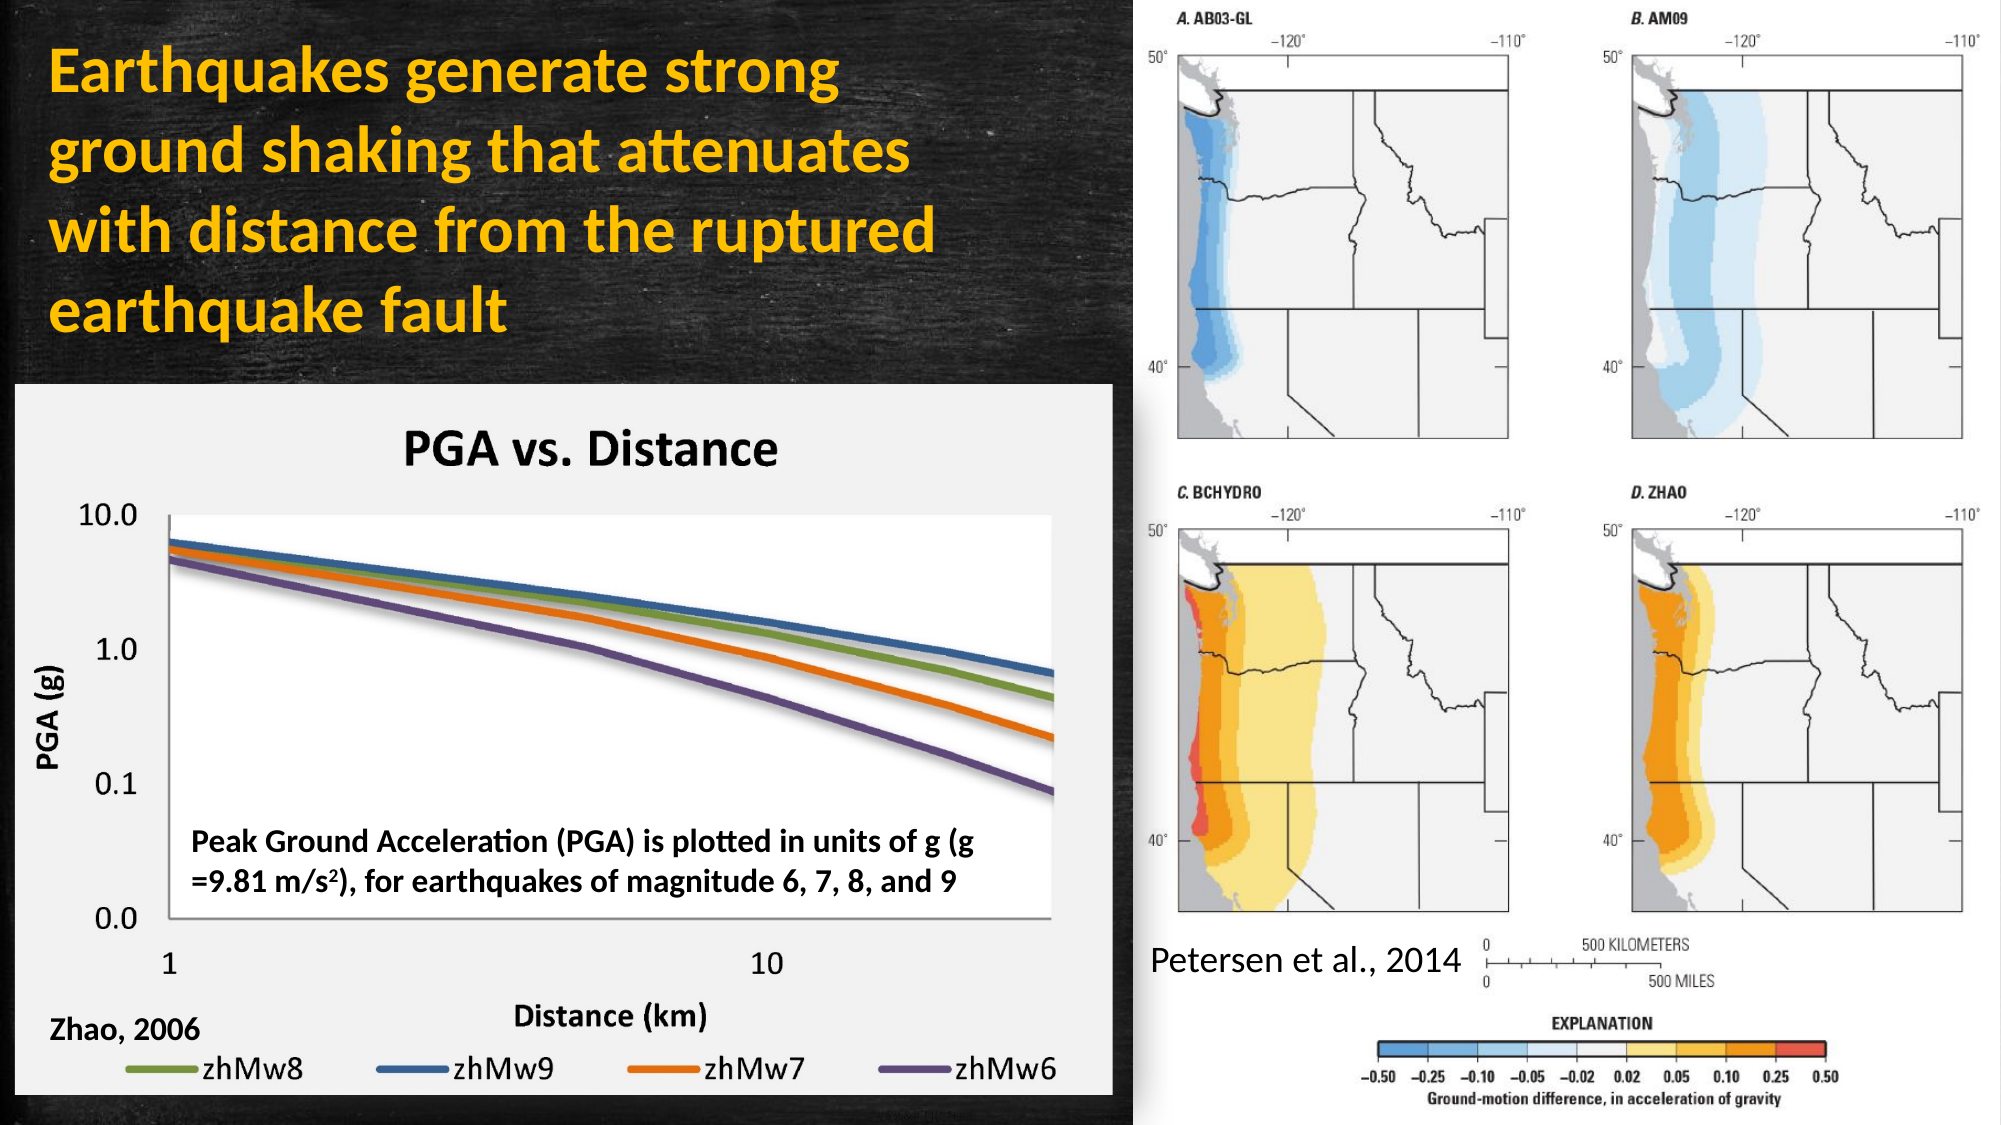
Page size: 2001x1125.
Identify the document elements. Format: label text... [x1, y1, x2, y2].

text_box Earthquakes generate strong ground shaking that attenuates with distance from the ruptured earthquake fault [33, 18, 1034, 353]
picture [0, 0, 2001, 1125]
